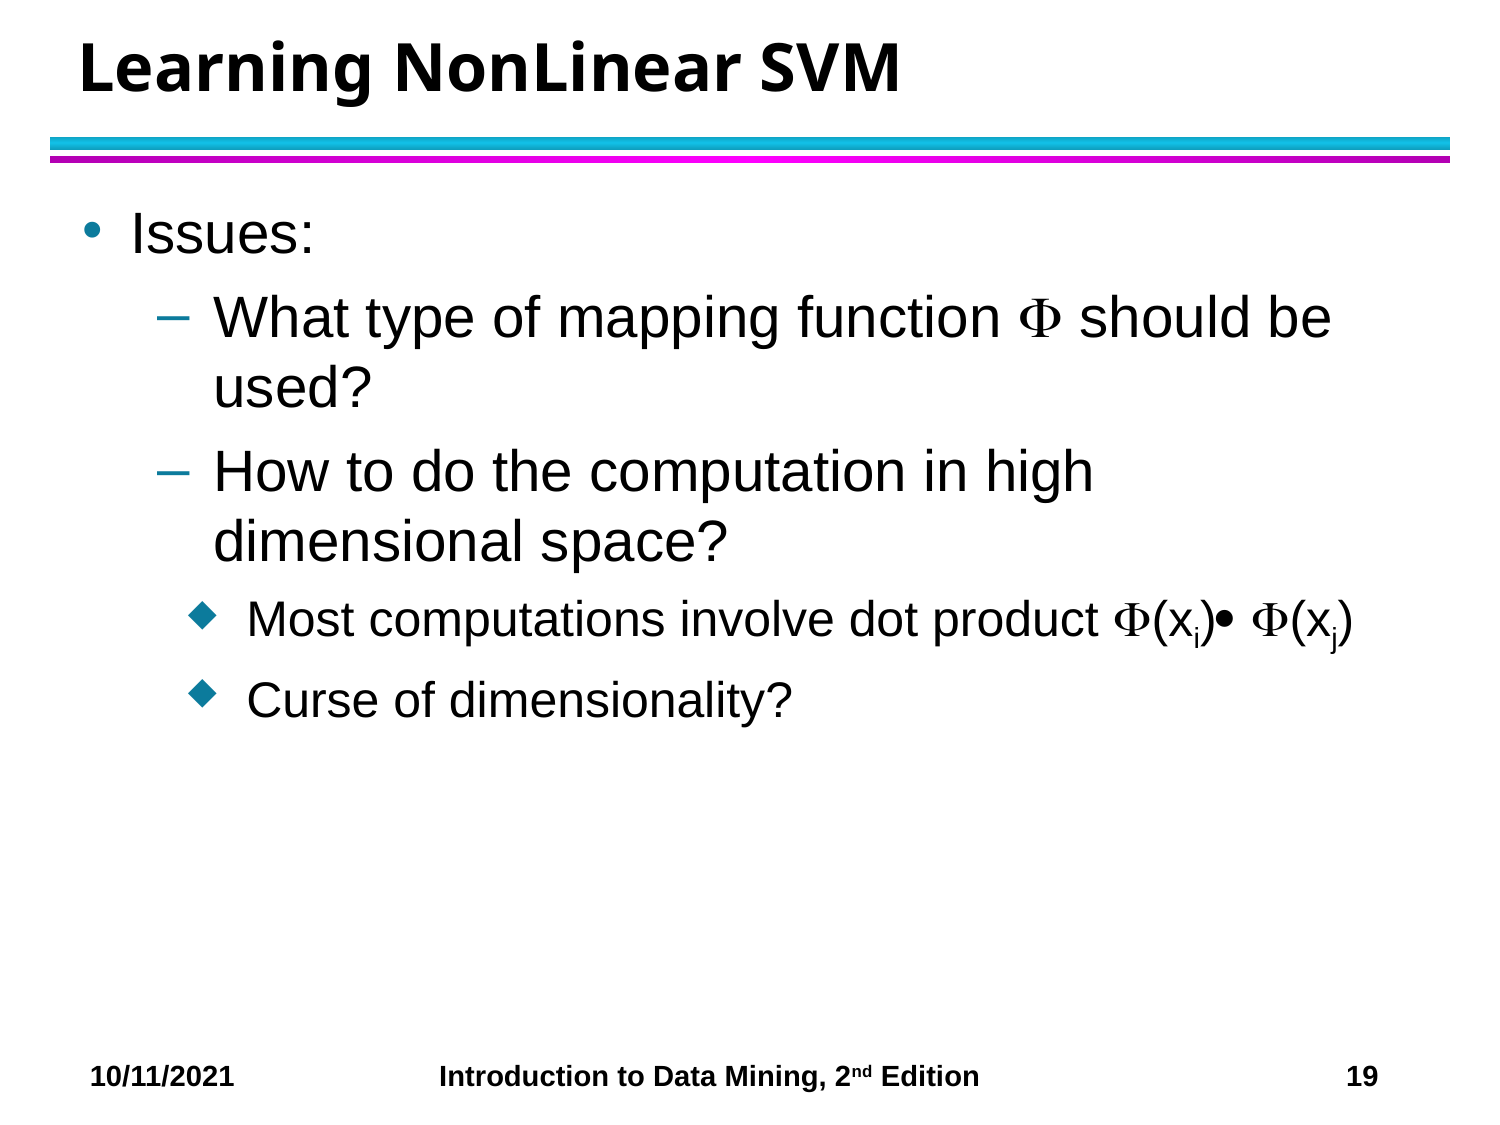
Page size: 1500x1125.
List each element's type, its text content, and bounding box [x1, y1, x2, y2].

title Learning NonLinear SVM [62, 24, 1421, 113]
list Issues: What type of mapping function  should be used? How to do the computation in high dimensional space? Most computations involve dot product (xi) (xj) Curse of dimensionality? [67, 187, 1432, 1038]
